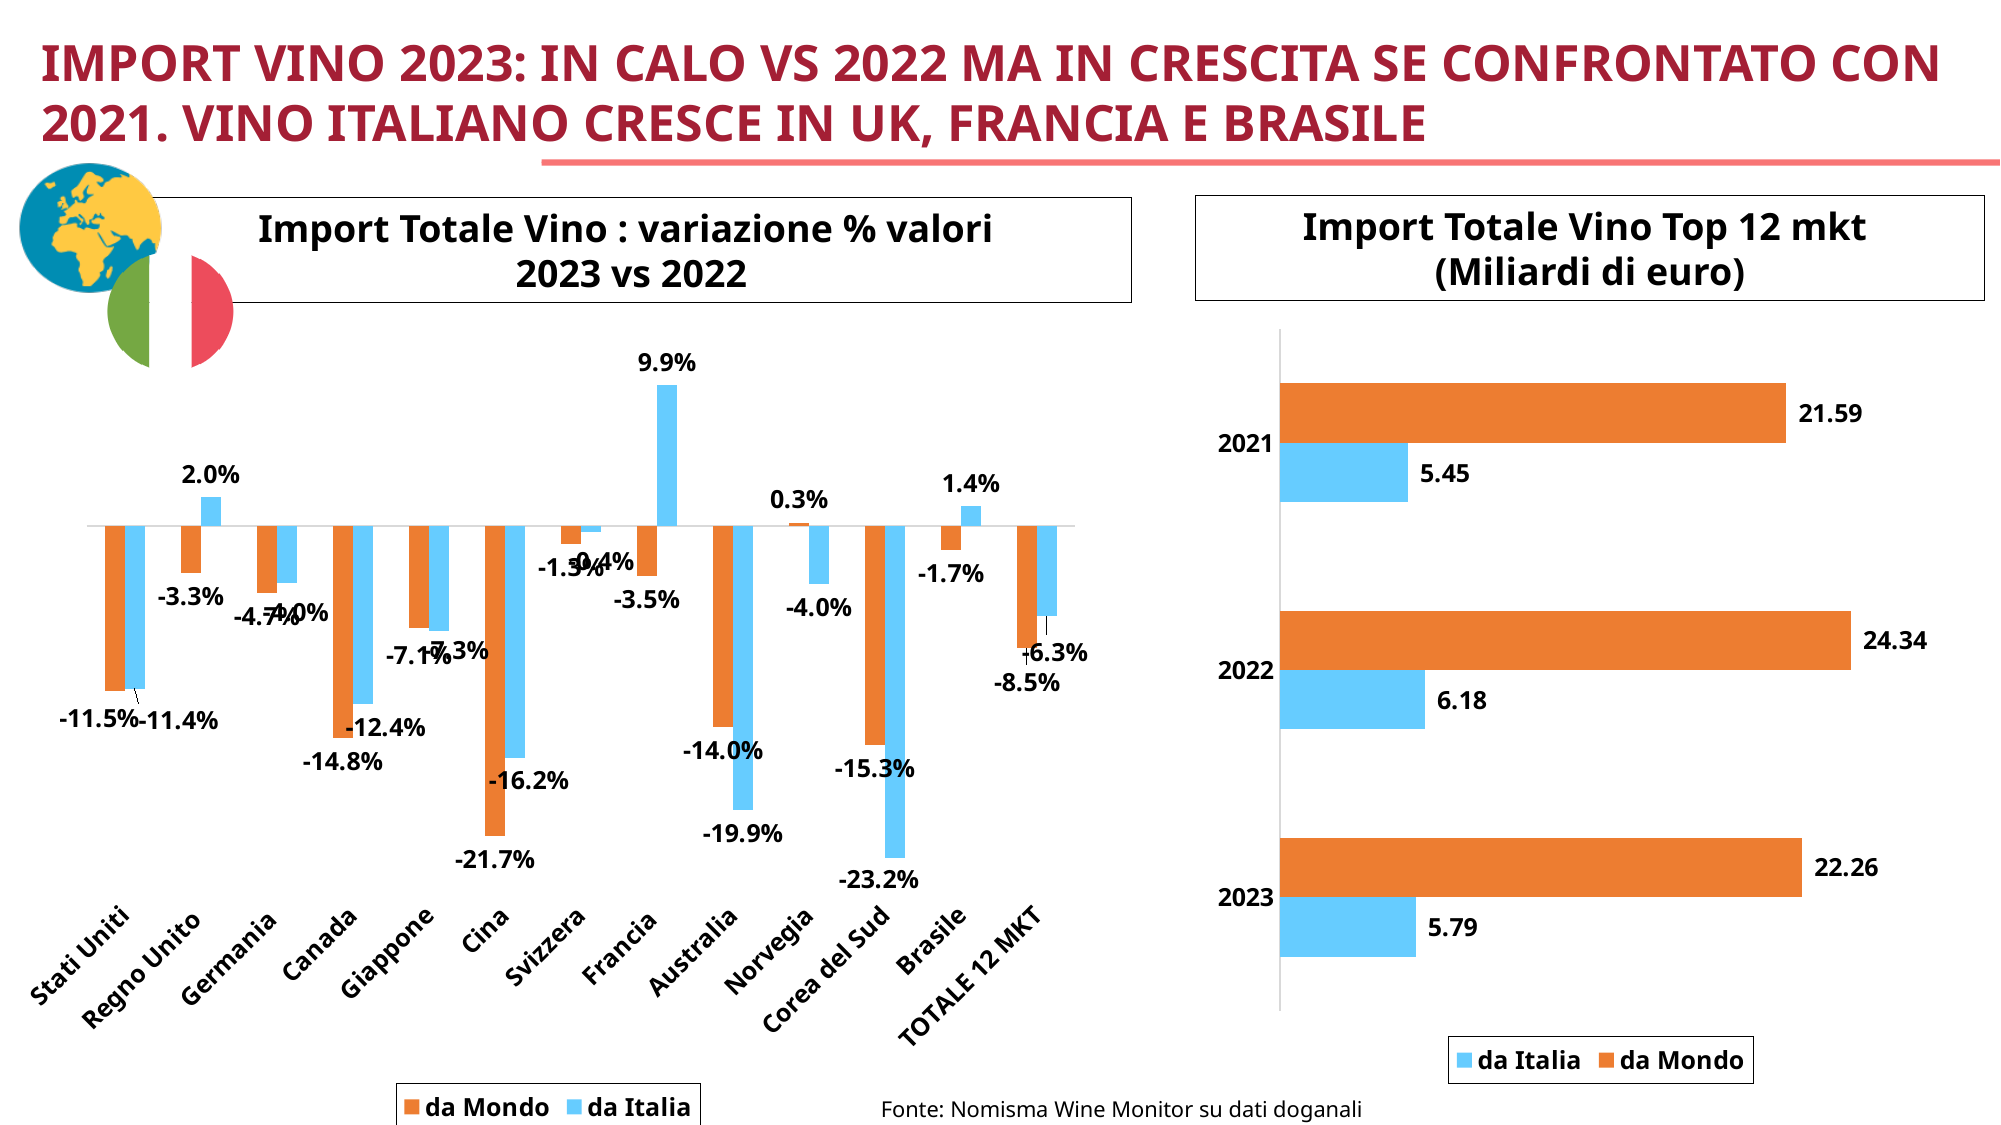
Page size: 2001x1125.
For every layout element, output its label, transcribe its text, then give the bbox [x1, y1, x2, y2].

text_box Import Totale Vino Top 12 mkt (Miliardi di euro) [1195, 195, 1985, 301]
picture [15, 159, 240, 374]
text_box IMPORT VINO 2023: IN CALO VS 2022 MA IN CRESCITA SE CONFRONTATO CON 2021. VINO ITALIANO CRESCE IN UK, FRANCIA E BRASILE [26, 24, 1986, 160]
text_box Import Totale Vino : variazione % valori 2023 vs 2022 [170, 197, 1132, 303]
chart [1201, 313, 2000, 1084]
chart [0, 295, 1098, 1125]
text_box Fonte: Nomisma Wine Monitor su dati doganali [1101, 1088, 1379, 1125]
